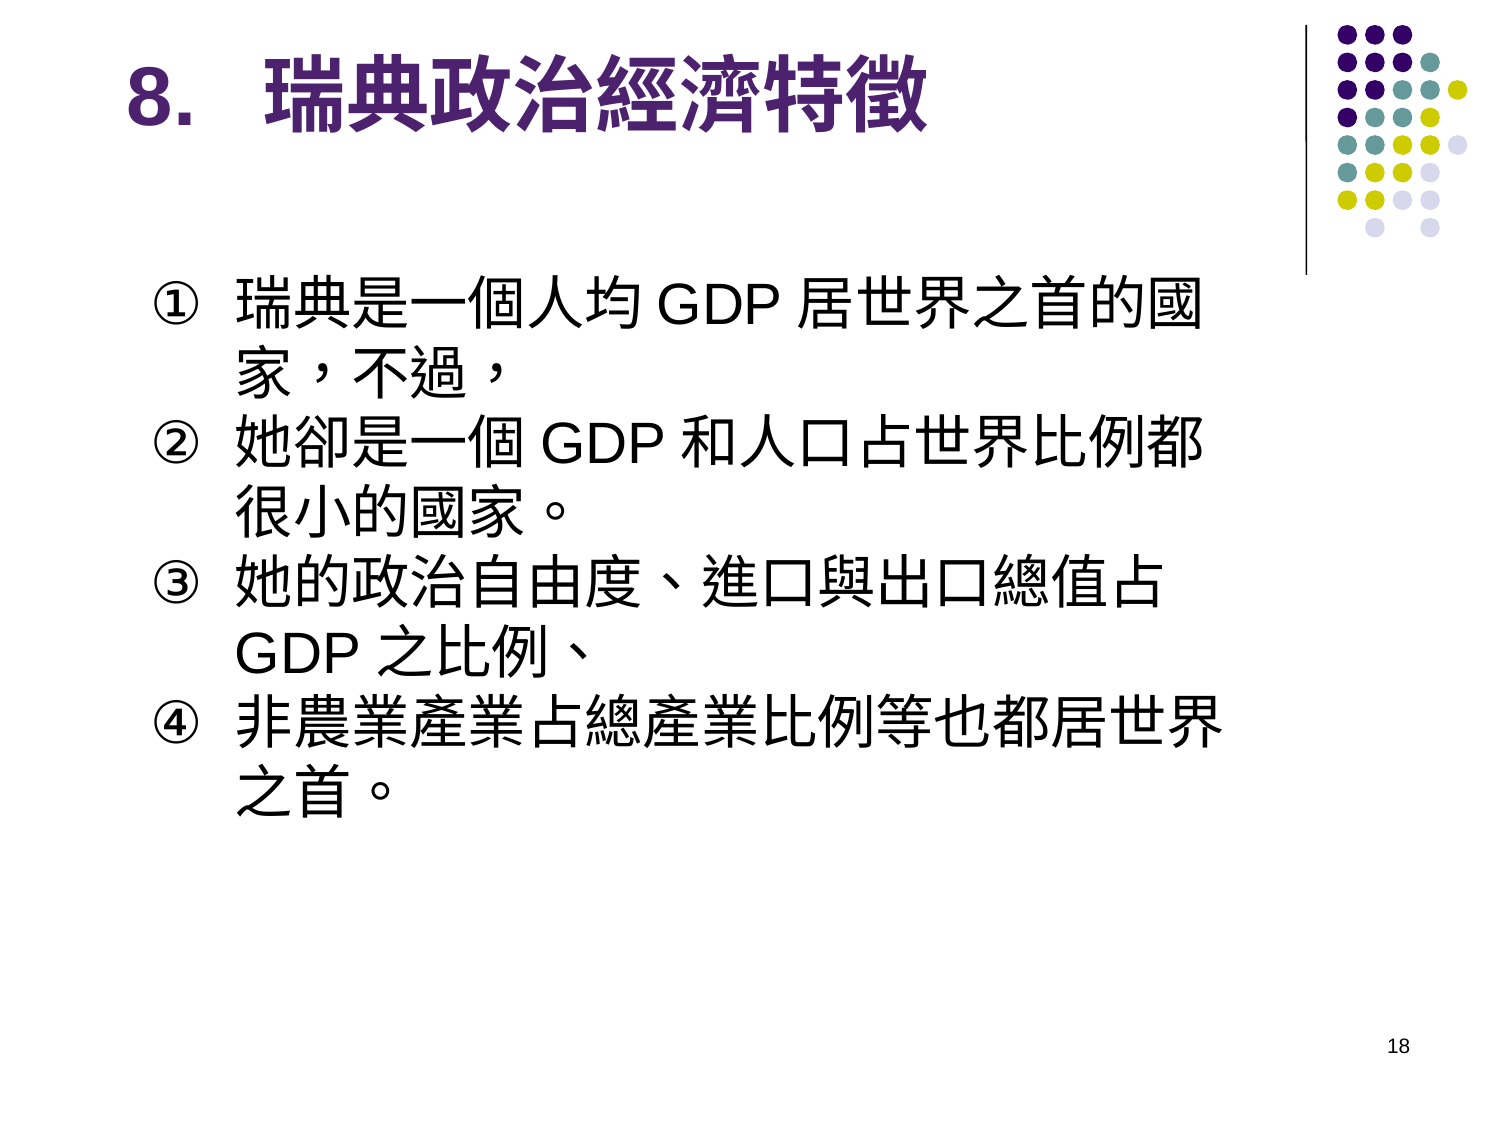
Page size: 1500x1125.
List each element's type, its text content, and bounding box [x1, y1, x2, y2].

text_box 瑞典是一個人均GDP居世界之首的國家，不過， 她卻是一個GDP和人口占世界比例都很小的國家。 她的政治自由度、進口與出口總值占GDP之比例、 非農業產業占總產業比例等也都居世界之首。 [135, 258, 1270, 833]
text_box 8. 瑞典政治經濟特徵 [112, 0, 1500, 185]
slide_number 18 [1074, 1024, 1426, 1101]
